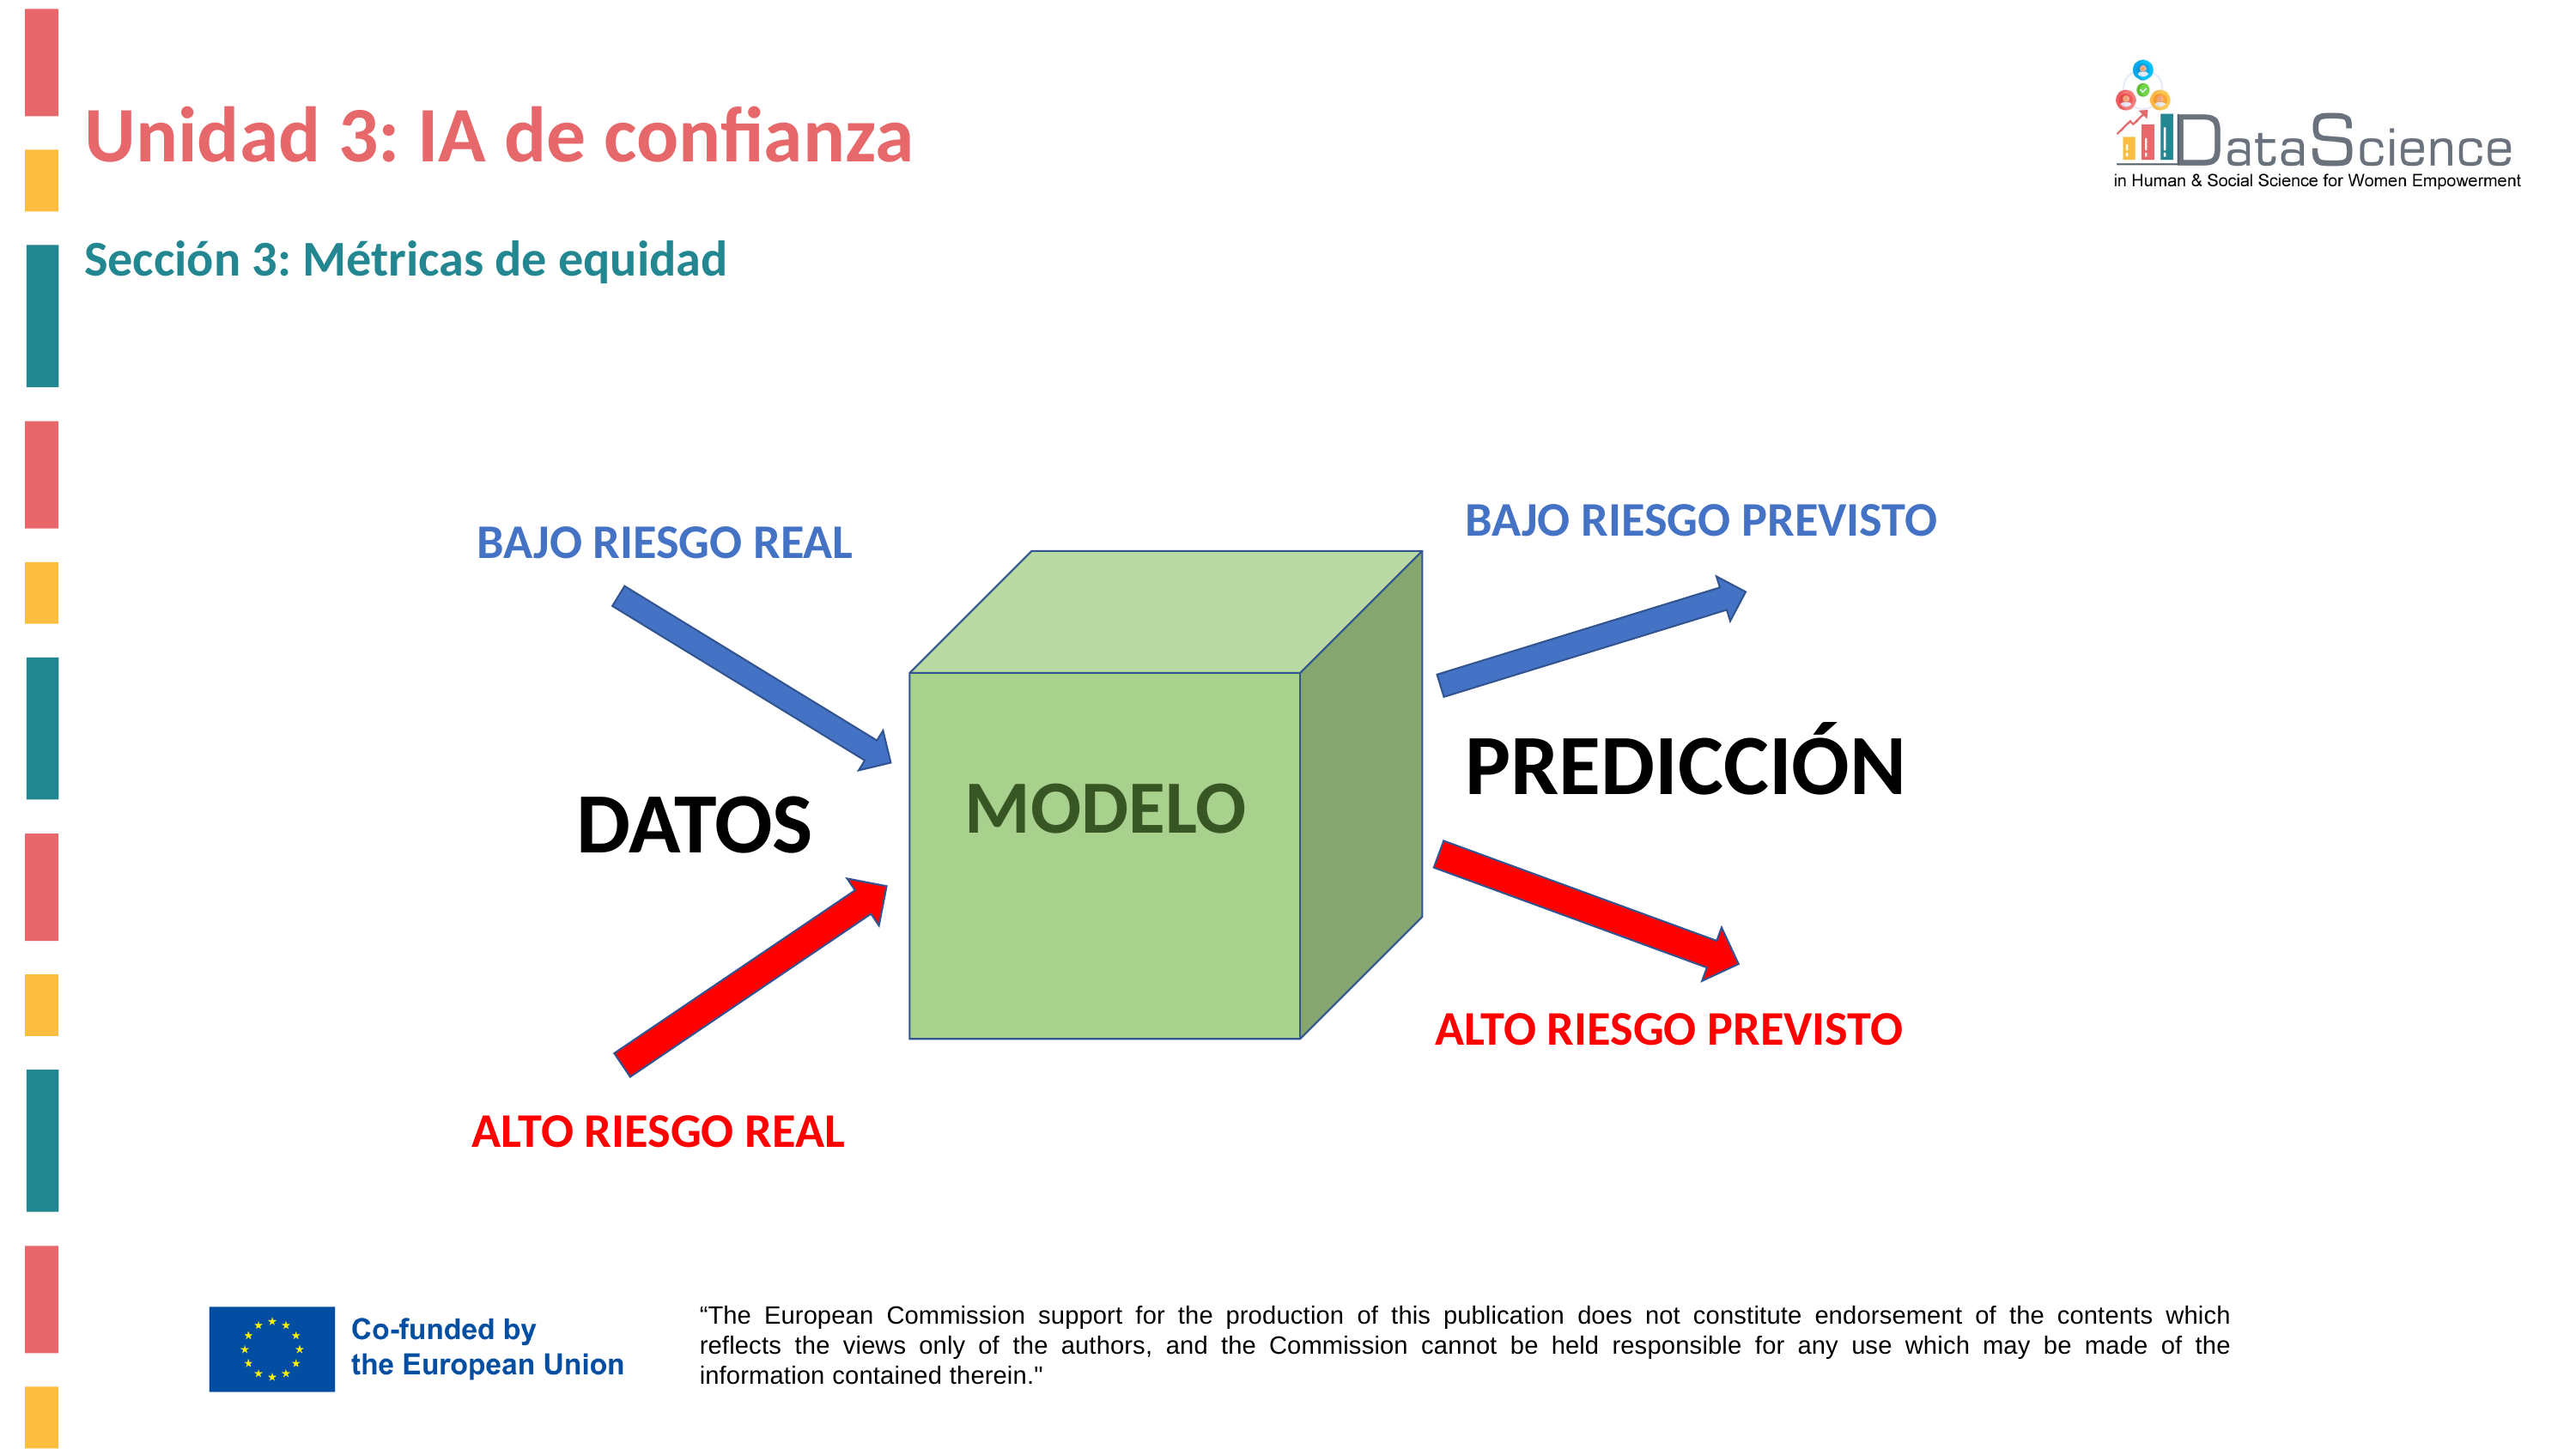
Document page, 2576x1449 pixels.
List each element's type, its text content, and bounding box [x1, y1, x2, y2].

text_box [612, 876, 888, 1078]
picture [2114, 58, 2522, 191]
text_box BAJO RIESGO PREVISTO [1452, 481, 2038, 552]
text_box PREDICCIÓN [1452, 701, 2072, 818]
text_box Sección 3: Métricas de equidad [71, 219, 1486, 293]
picture [204, 1301, 655, 1397]
title Unidad 3: IA de confianza [71, 88, 1116, 167]
text_box DATOS [564, 761, 854, 876]
text_box BAJO RIESGO REAL [465, 503, 910, 574]
text_box [908, 549, 1424, 1040]
text_box [611, 585, 892, 773]
text_box [1432, 840, 1741, 983]
text_box ALTO RIESGO REAL [459, 1092, 910, 1163]
text_box ALTO RIESGO PREVISTO [1422, 991, 2061, 1062]
text_box [1436, 574, 1747, 699]
text_box MODELO [952, 752, 1264, 855]
